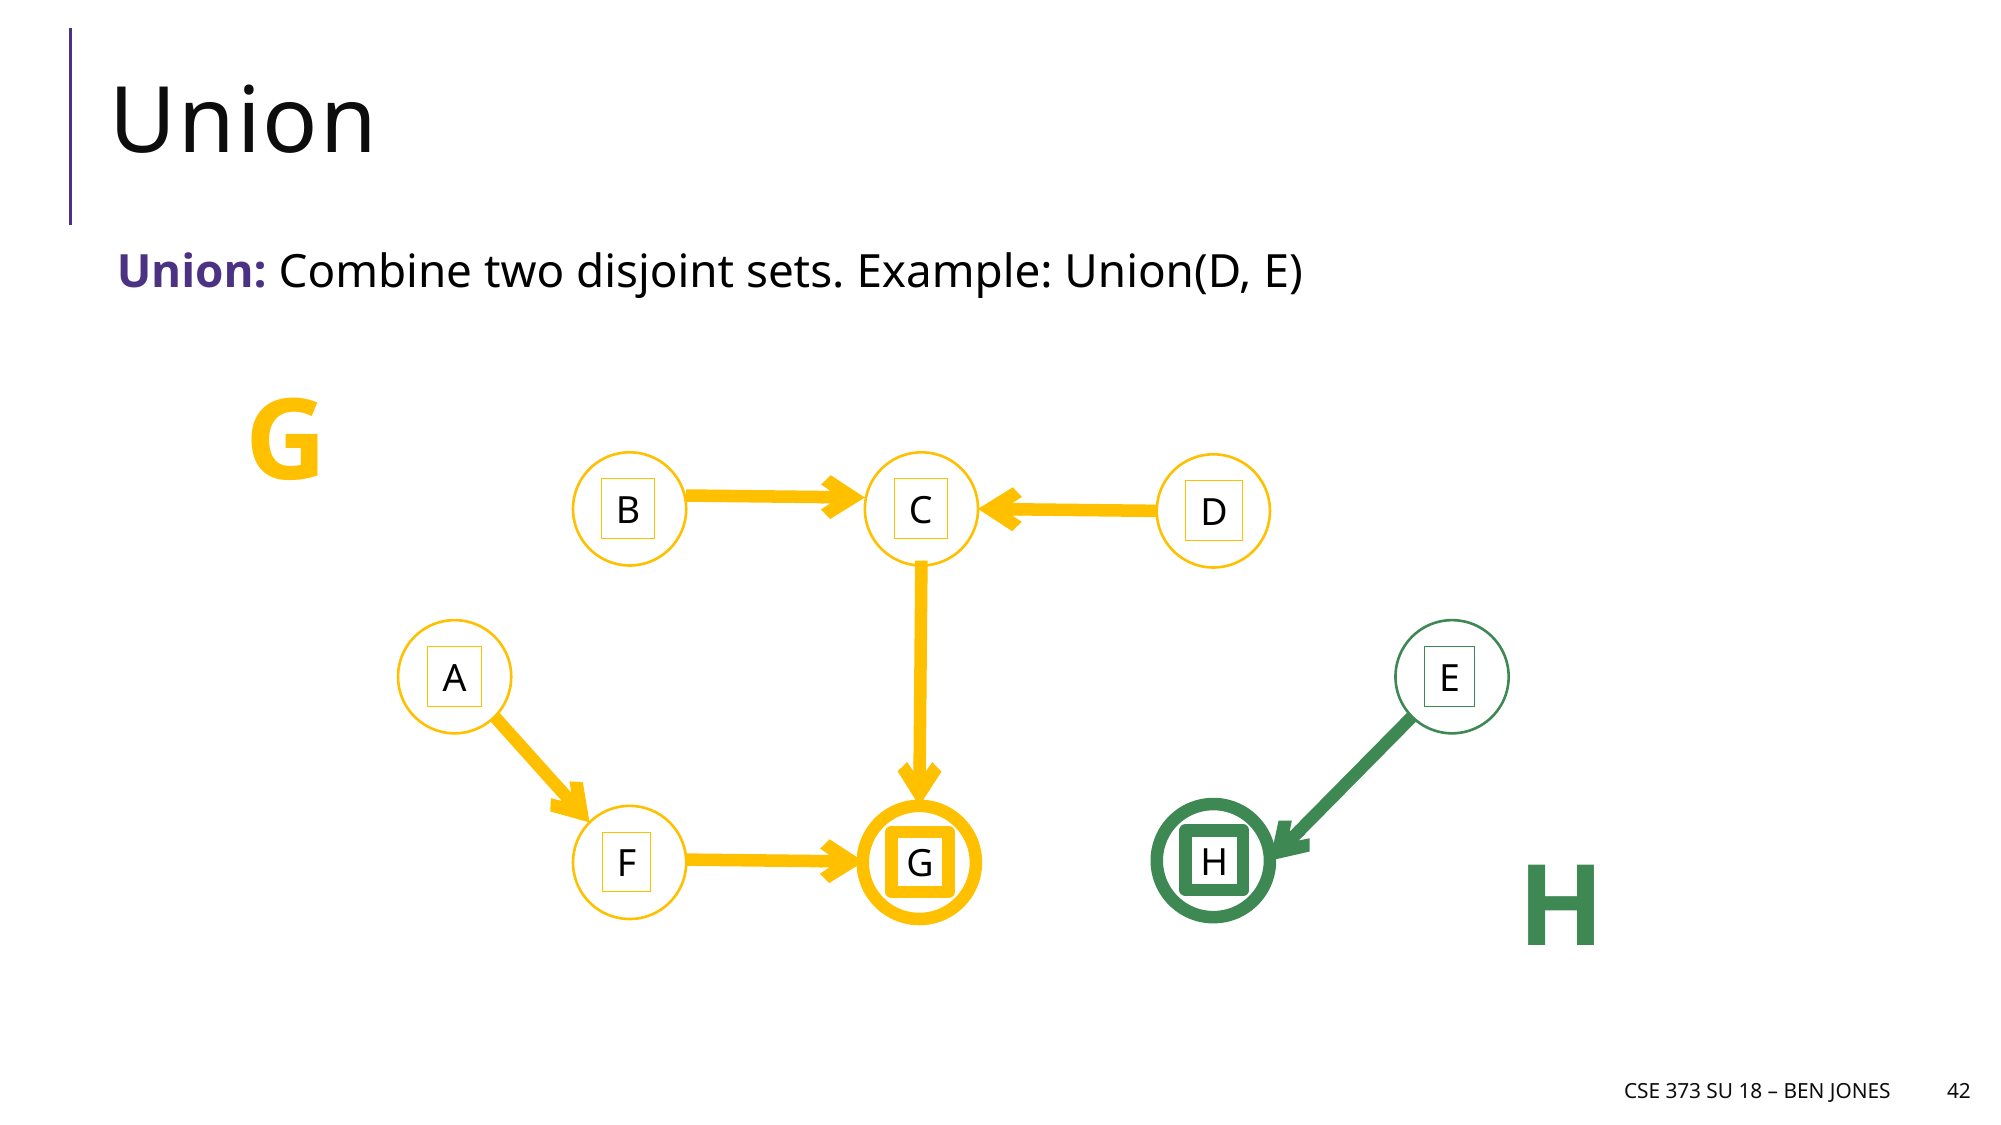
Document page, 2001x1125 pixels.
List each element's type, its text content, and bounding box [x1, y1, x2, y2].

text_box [864, 452, 979, 566]
title Union [94, 43, 1930, 210]
slide_number 42 [1916, 1069, 1986, 1115]
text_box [1395, 619, 1509, 734]
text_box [397, 619, 512, 734]
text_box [1156, 454, 1271, 568]
footer CSE 373 Su 18 – Ben jones [937, 1069, 1906, 1115]
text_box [862, 805, 977, 920]
list Union: Combine two disjoint sets. Example: Union(D, E) [94, 240, 1930, 1035]
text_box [572, 805, 687, 920]
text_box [572, 452, 687, 566]
text_box H [1504, 825, 1620, 975]
text_box G [231, 359, 342, 510]
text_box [977, 508, 1157, 512]
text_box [494, 716, 590, 823]
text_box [1156, 803, 1271, 918]
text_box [1269, 716, 1413, 861]
